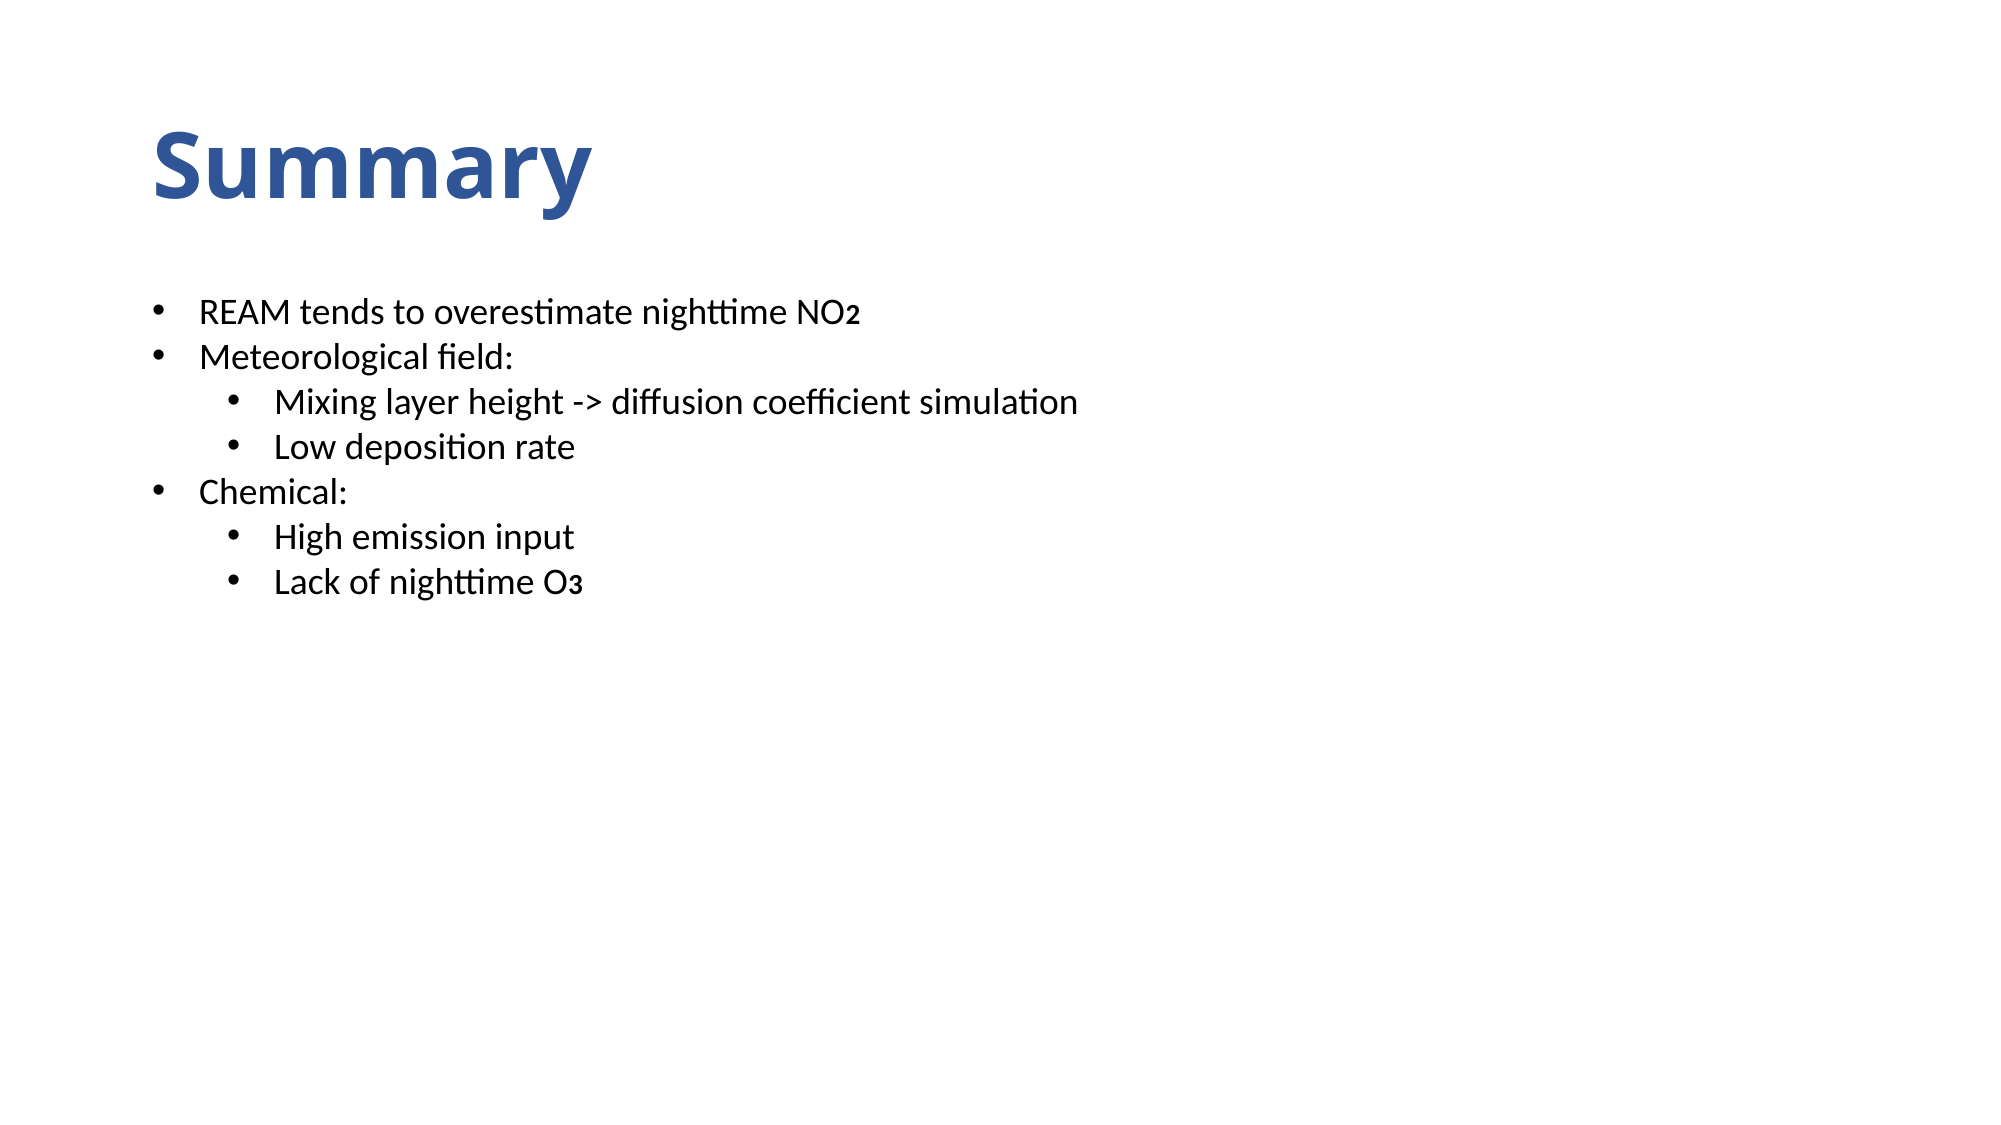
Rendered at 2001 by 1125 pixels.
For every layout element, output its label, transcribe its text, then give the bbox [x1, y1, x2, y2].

title Summary [137, 59, 1863, 278]
text_box REAM tends to overestimate nighttime NO2 Meteorological field: Mixing layer height -> diffusion coefficient simulation Low deposition rate Chemical: High emission input Lack of nighttime O3 [137, 279, 1682, 655]
